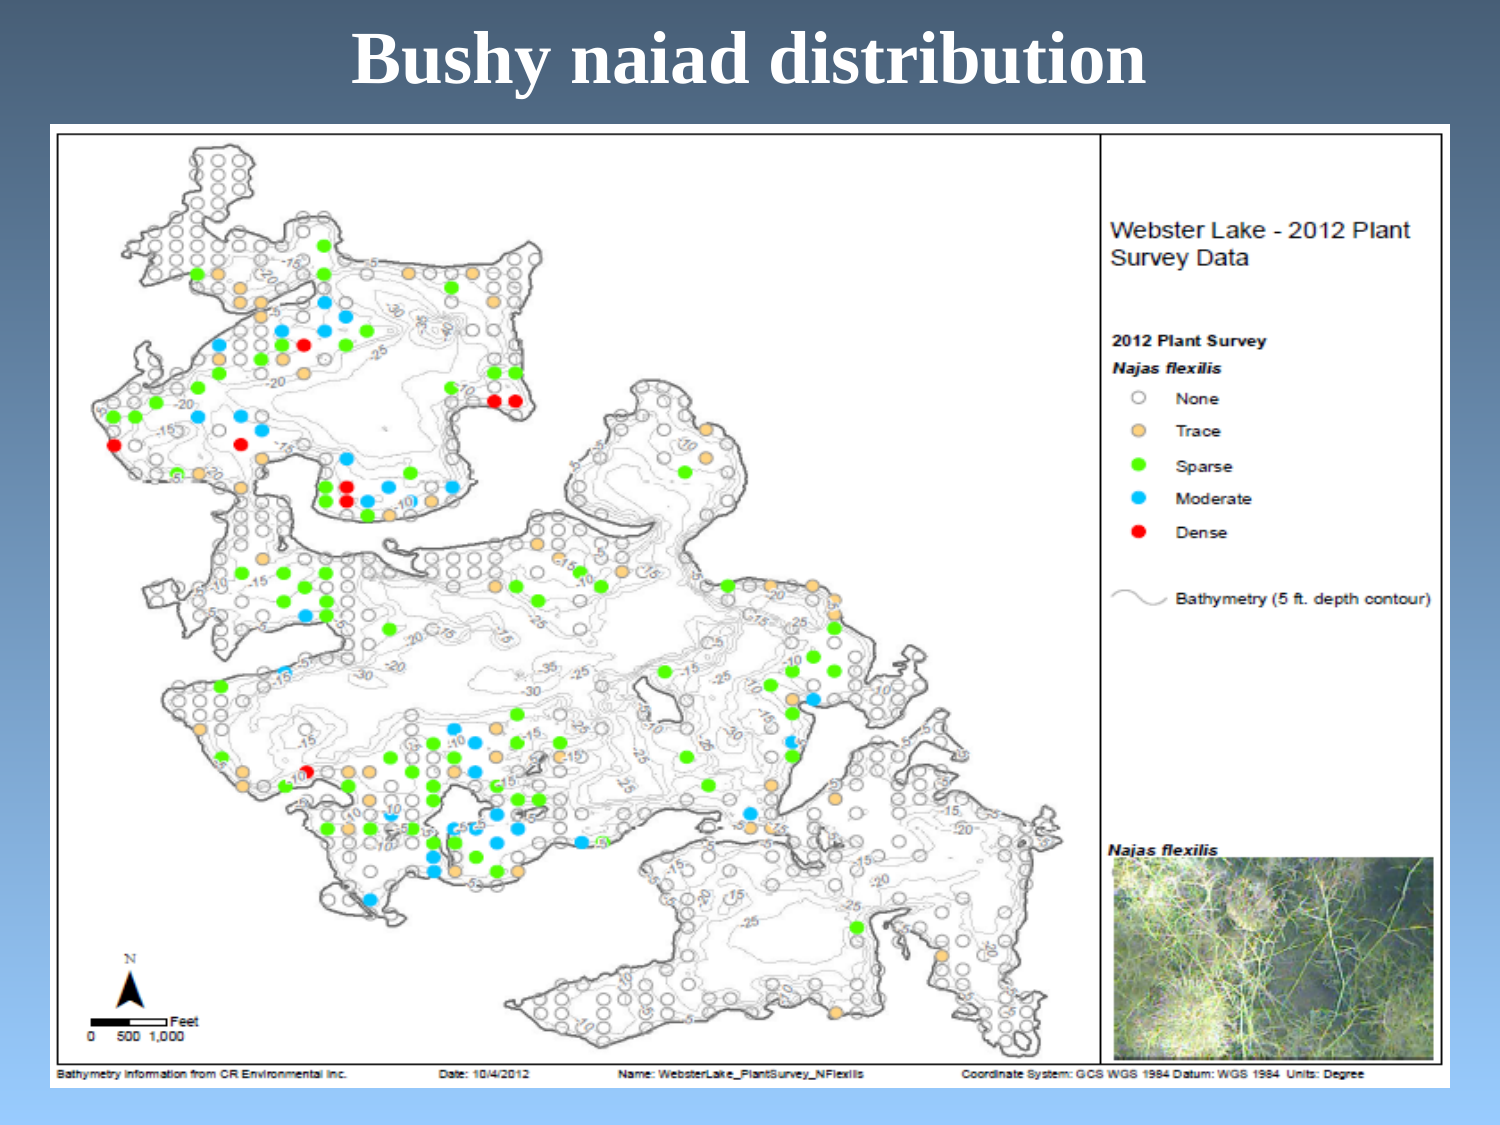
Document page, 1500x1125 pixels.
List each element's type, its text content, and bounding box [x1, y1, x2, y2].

title Bushy naiad distribution [24, 1, 1475, 139]
picture [49, 124, 1451, 1088]
